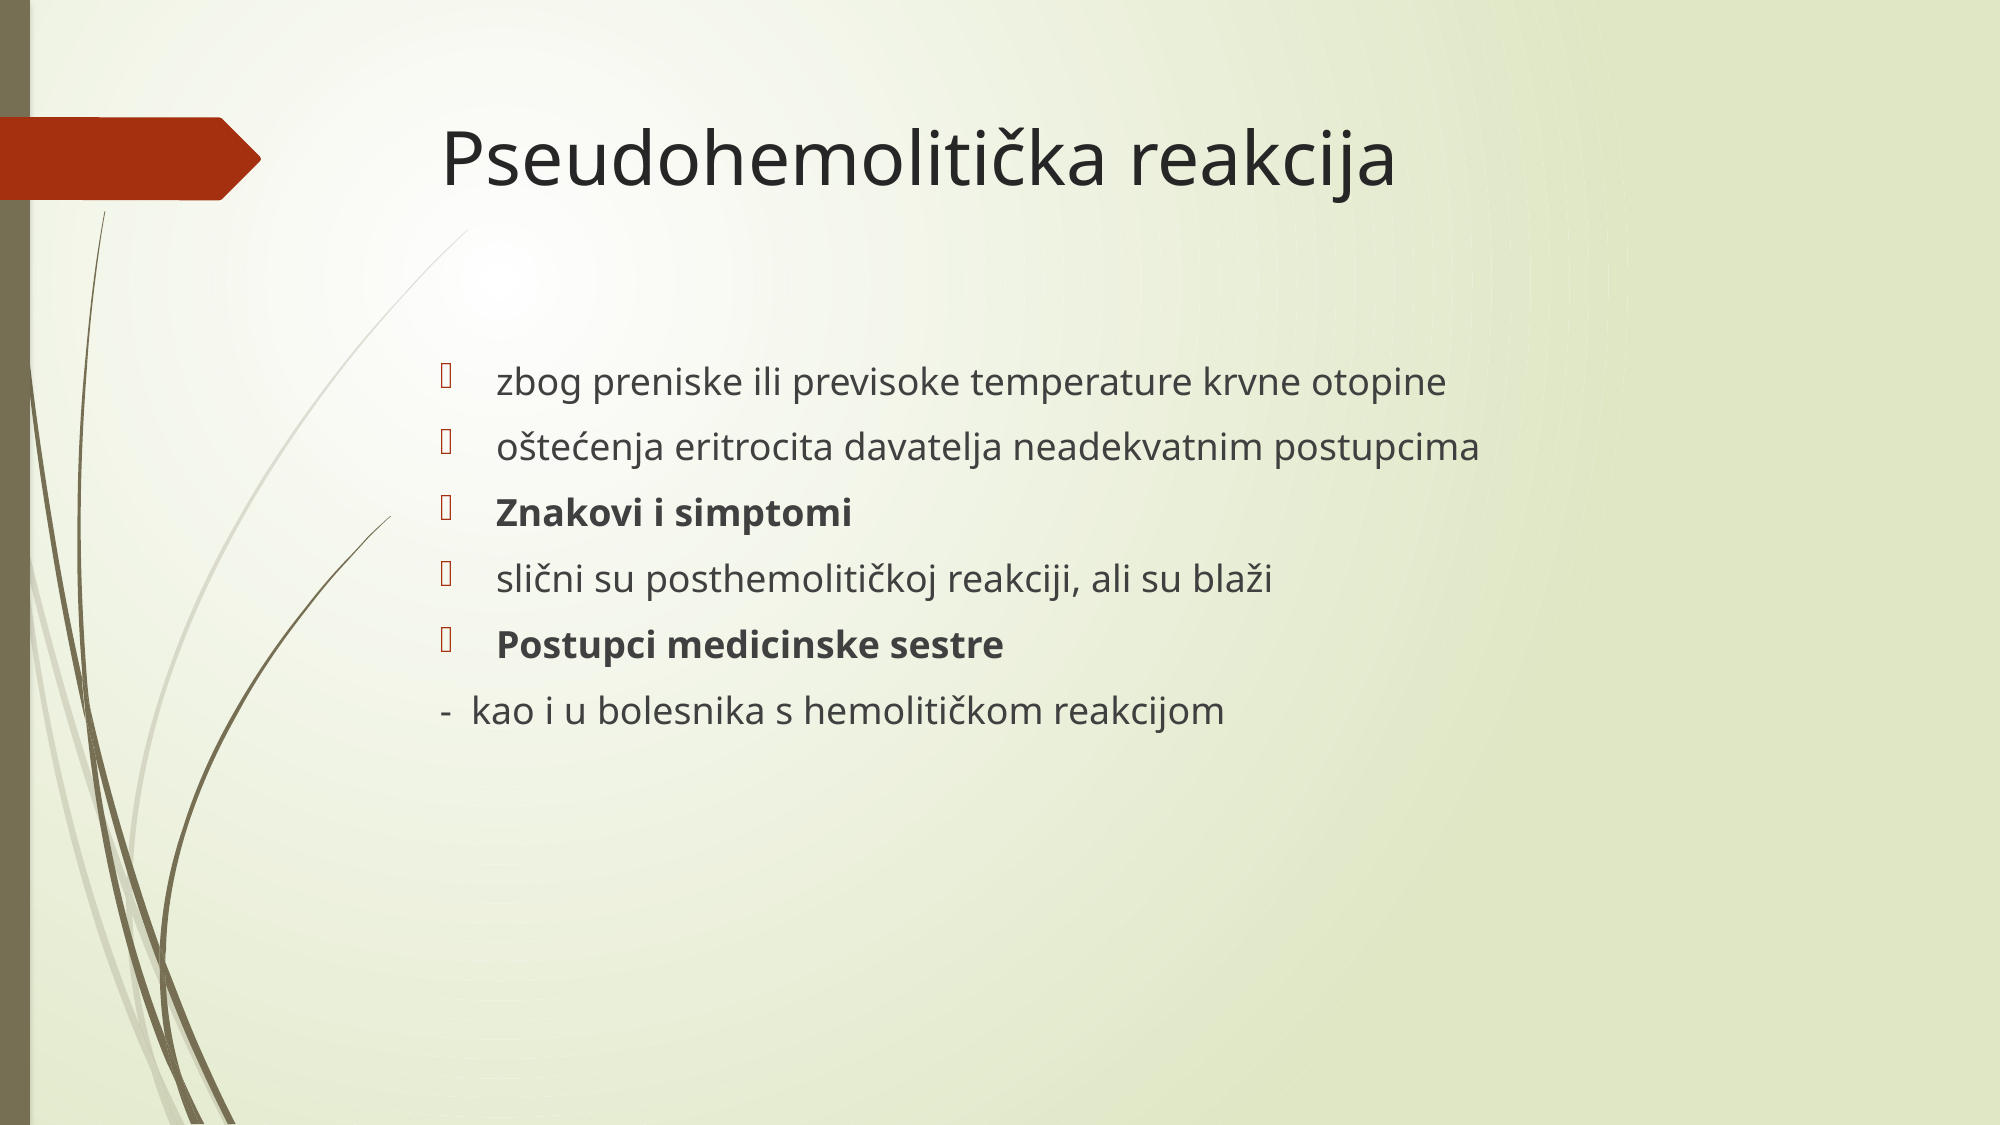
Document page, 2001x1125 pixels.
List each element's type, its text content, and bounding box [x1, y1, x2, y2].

title Pseudohemolitička reakcija [425, 102, 1888, 313]
list zbog preniske ili previsoke temperature krvne otopine oštećenja eritrocita davatelja neadekvatnim postupcima Znakovi i simptomi slični su posthemolitičkoj reakciji, ali su blaži Postupci medicinske sestre - kao i u bolesnika s hemolitičkom reakcijom [424, 350, 1888, 970]
